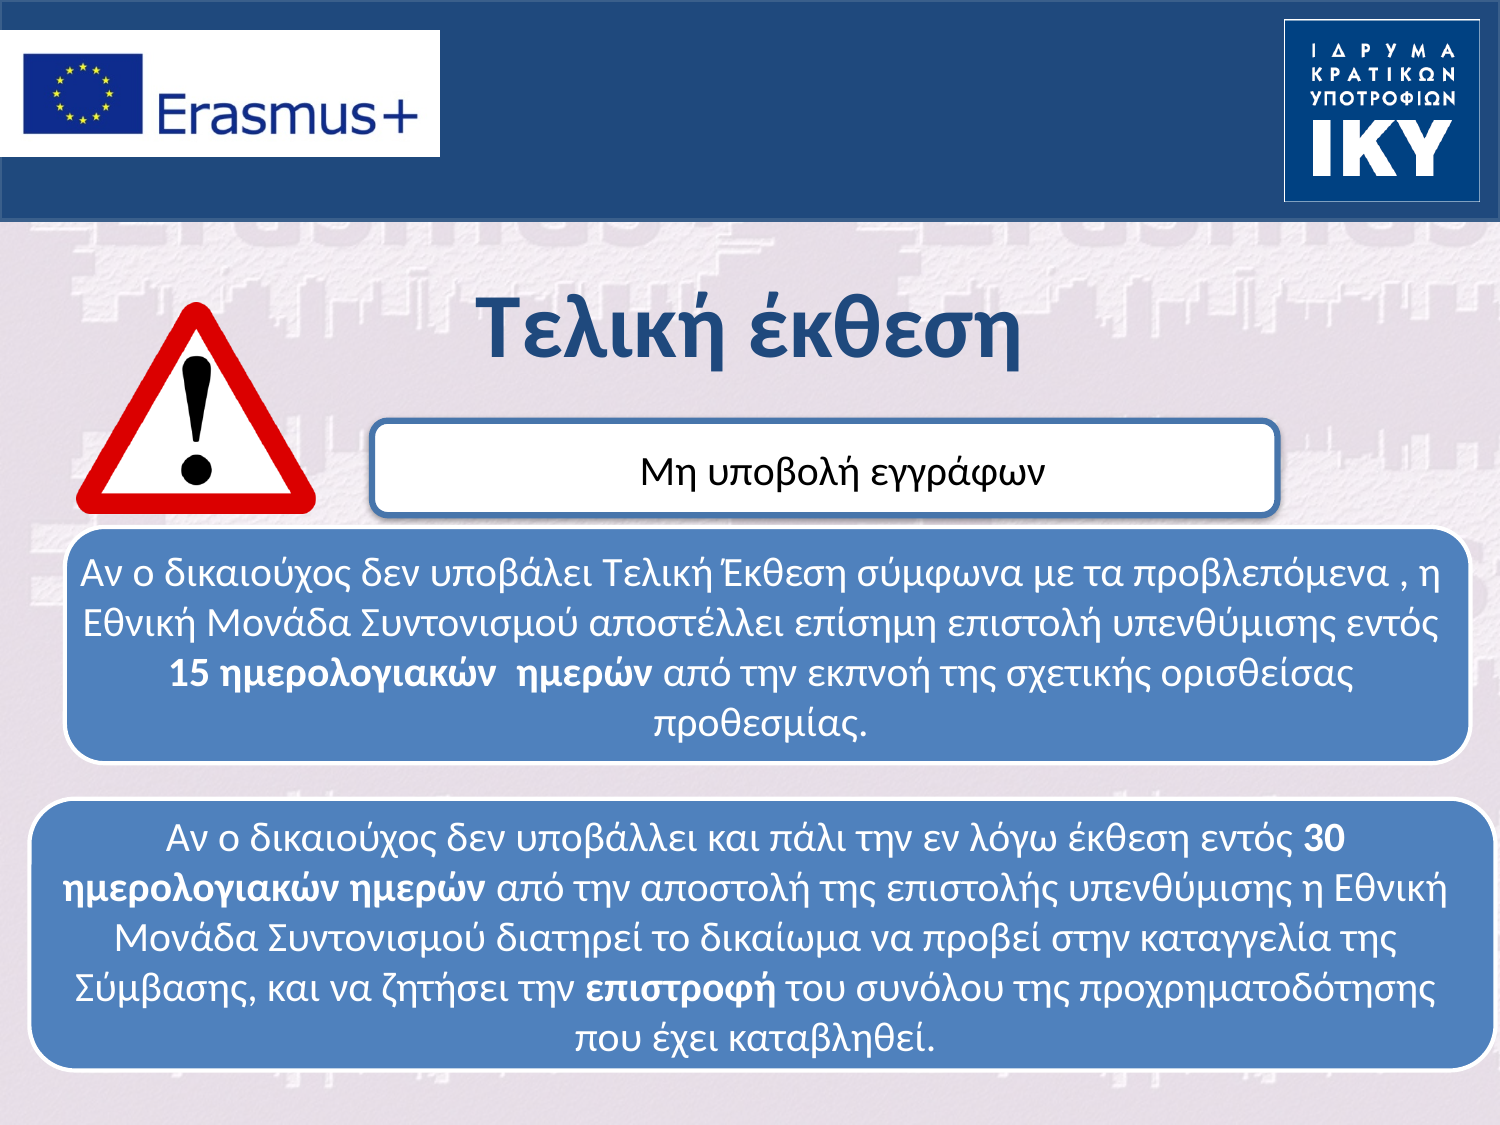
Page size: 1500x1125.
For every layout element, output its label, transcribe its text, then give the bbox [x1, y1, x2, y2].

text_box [64, 526, 1471, 764]
picture [1283, 18, 1480, 202]
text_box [29, 798, 1496, 1071]
picture [0, 30, 440, 157]
text_box [0, 0, 1500, 222]
title Τελική έκθεση [112, 243, 1388, 398]
picture [76, 302, 316, 514]
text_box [371, 420, 1278, 516]
